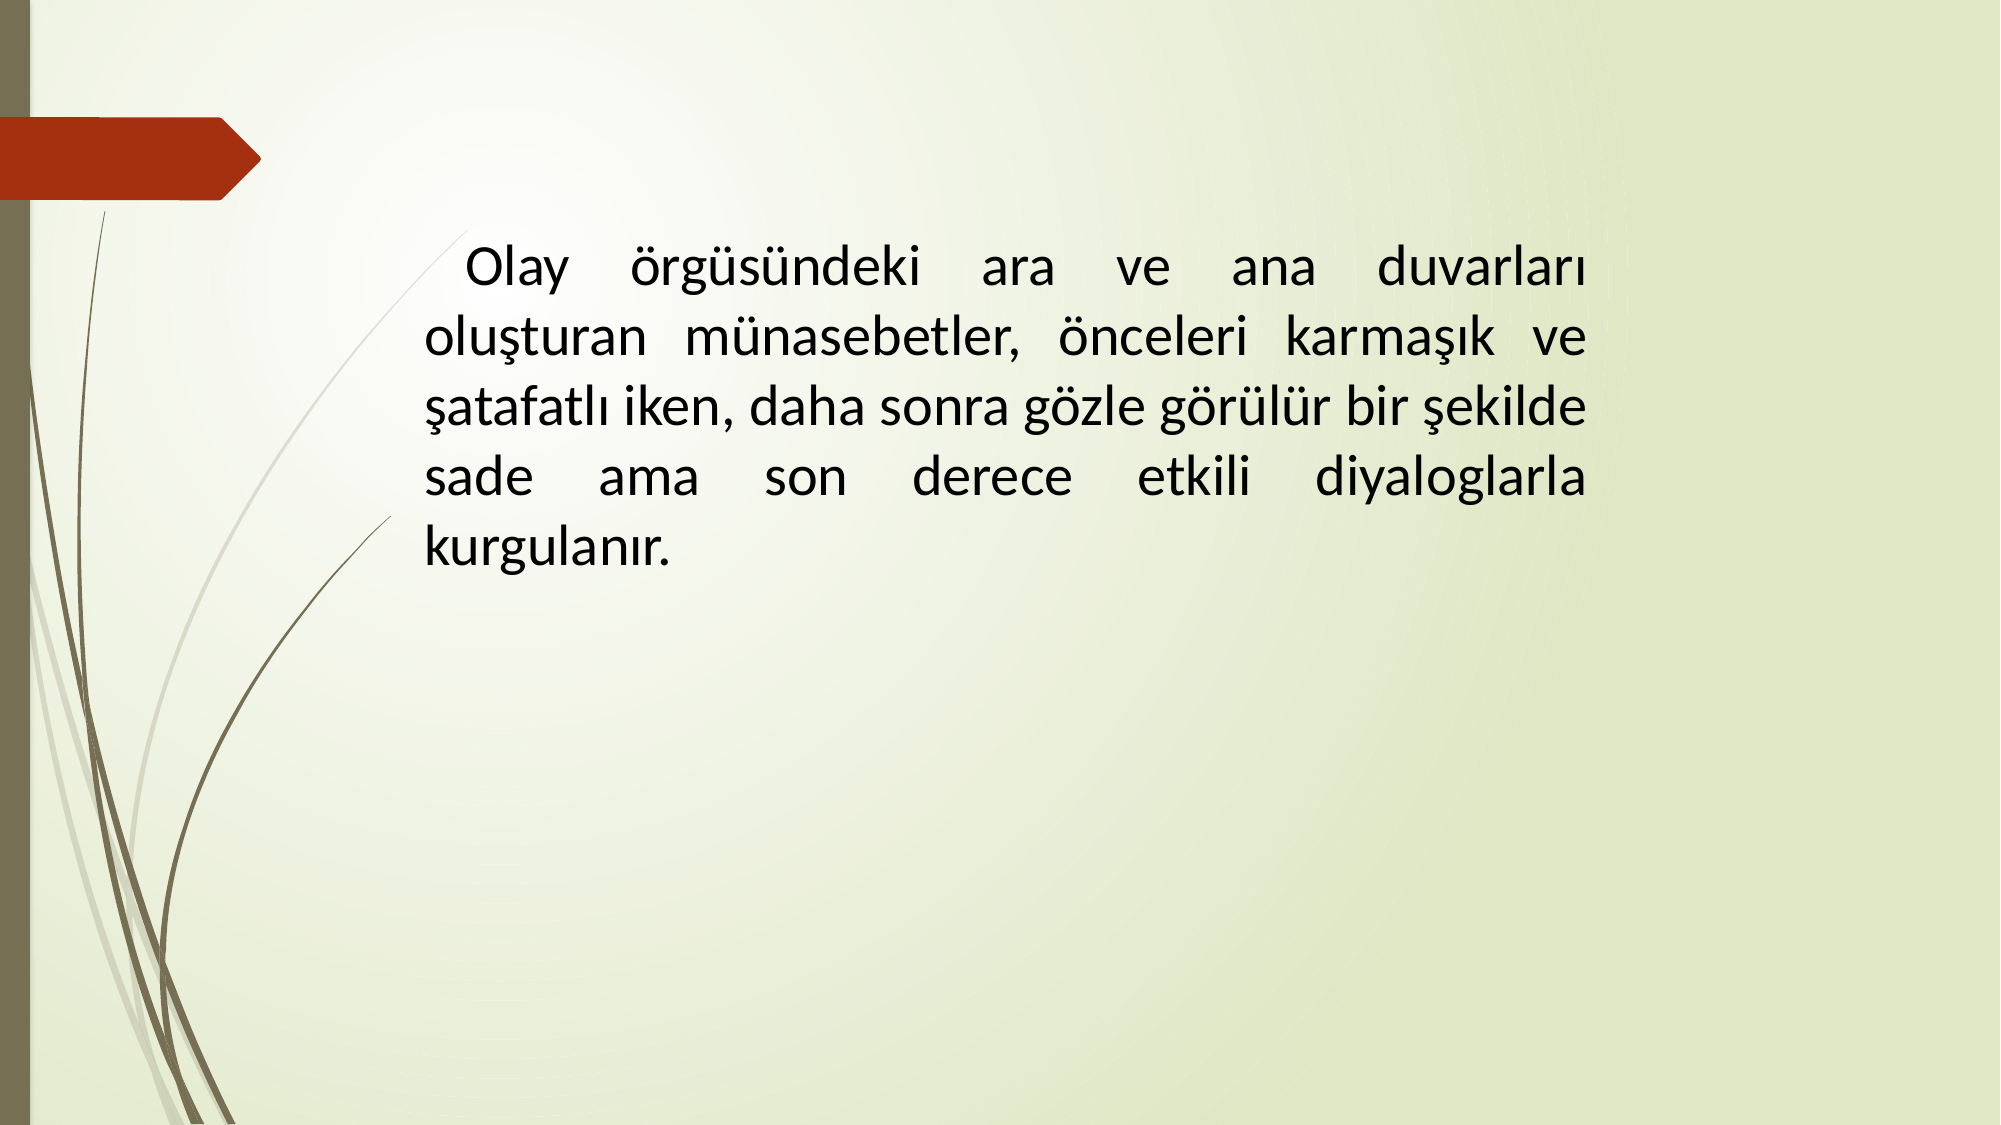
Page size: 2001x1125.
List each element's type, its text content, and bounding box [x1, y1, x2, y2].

text_box Olay örgüsündeki ara ve ana duvarları oluşturan münasebetler, önceleri karmaşık ve şatafatlı iken, daha sonra gözle görülür bir şekilde sade ama son derece etkili diyaloglarla kurgulanır. [409, 219, 1603, 585]
